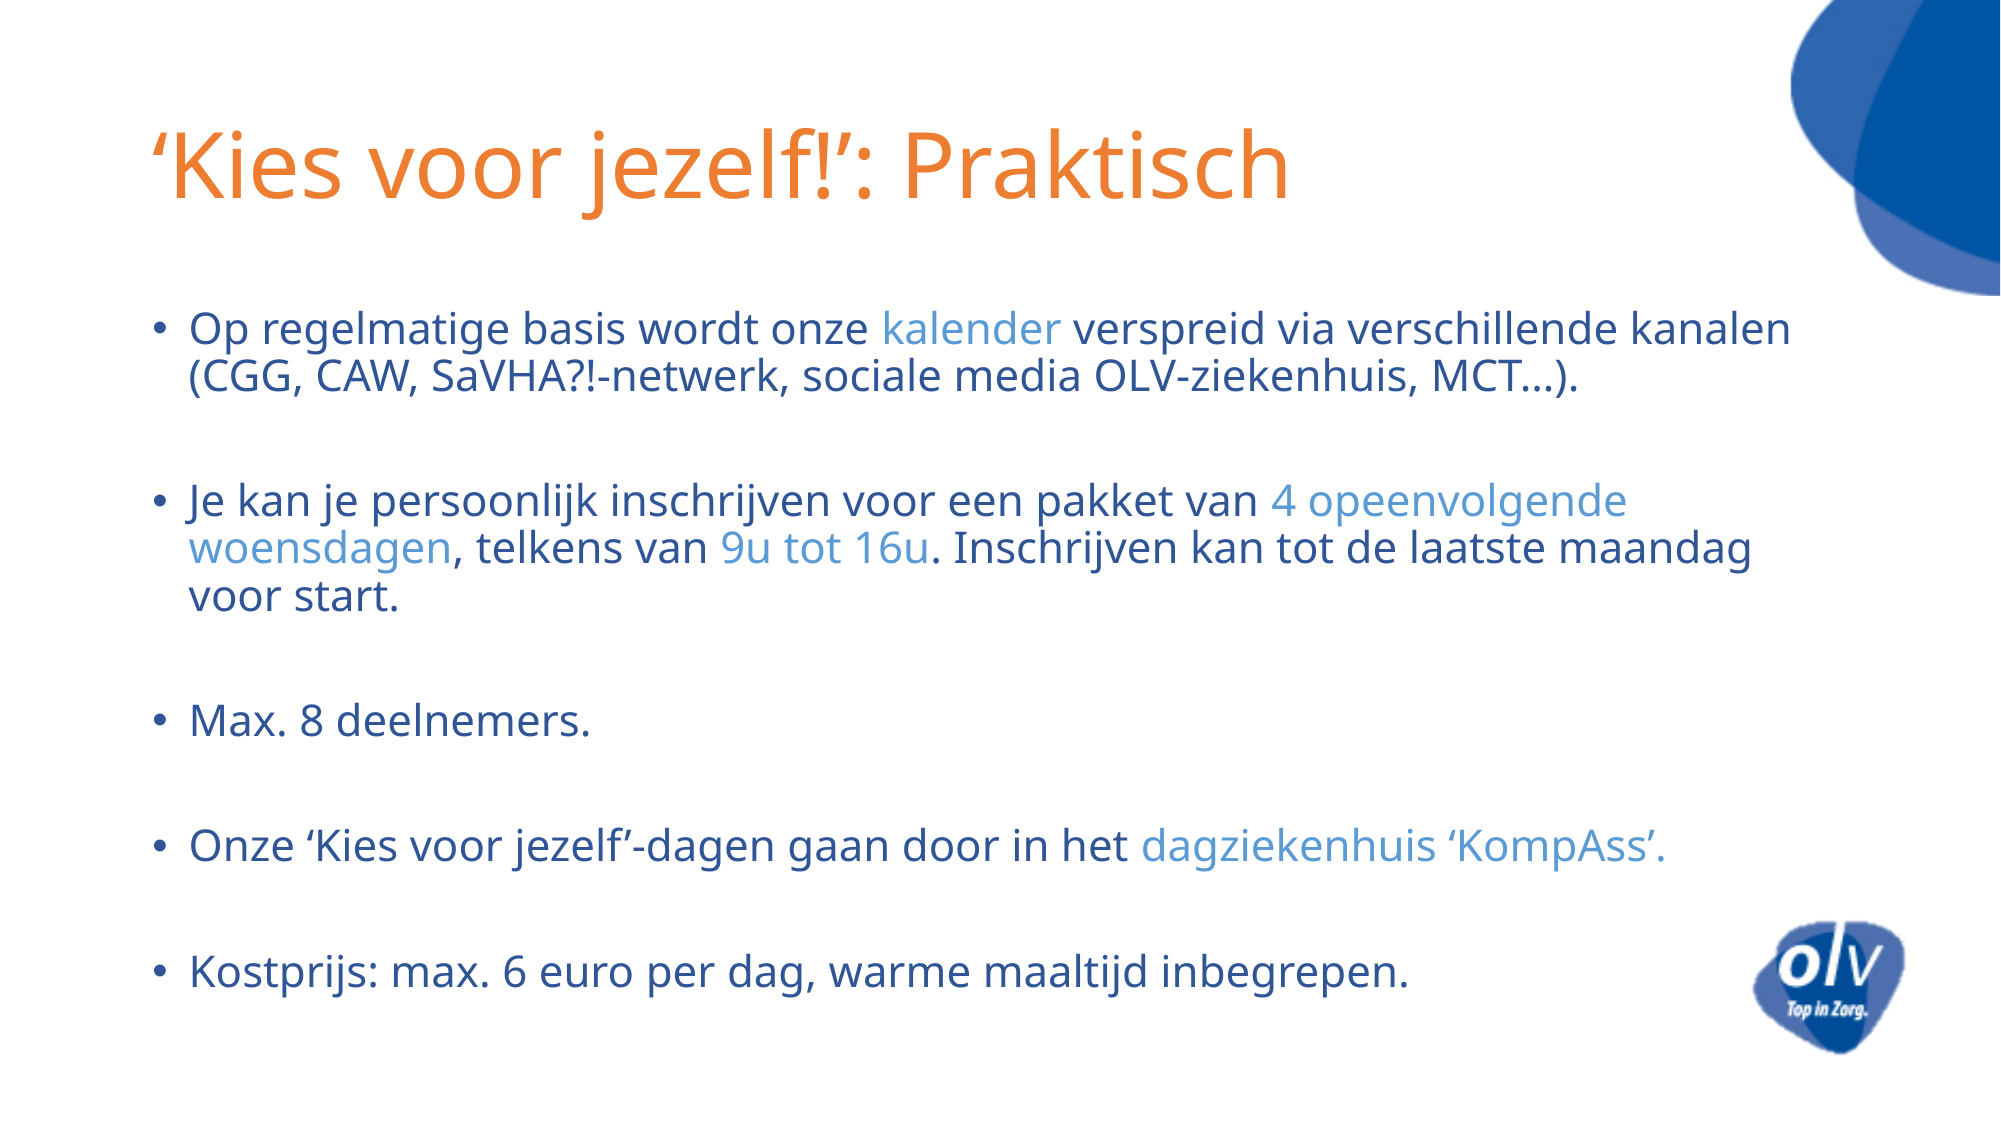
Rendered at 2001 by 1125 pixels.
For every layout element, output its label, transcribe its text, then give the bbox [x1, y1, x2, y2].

title ‘Kies voor jezelf!’: Praktisch [137, 59, 1711, 278]
list Op regelmatige basis wordt onze kalender verspreid via verschillende kanalen (CGG, CAW, SaVHA?!-netwerk, sociale media OLV-ziekenhuis, MCT…). Je kan je persoonlijk inschrijven voor een pakket van 4 opeenvolgende woensdagen, telkens van 9u tot 16u. Inschrijven kan tot de laatste maandag voor start. Max. 8 deelnemers. Onze ‘Kies voor jezelf’-dagen gaan door in het dagziekenhuis ‘KompAss’. Kostprijs: max. 6 euro per dag, warme maaltijd inbegrepen. [137, 299, 1863, 1014]
picture [1711, 0, 2001, 296]
picture [1735, 897, 1926, 1069]
